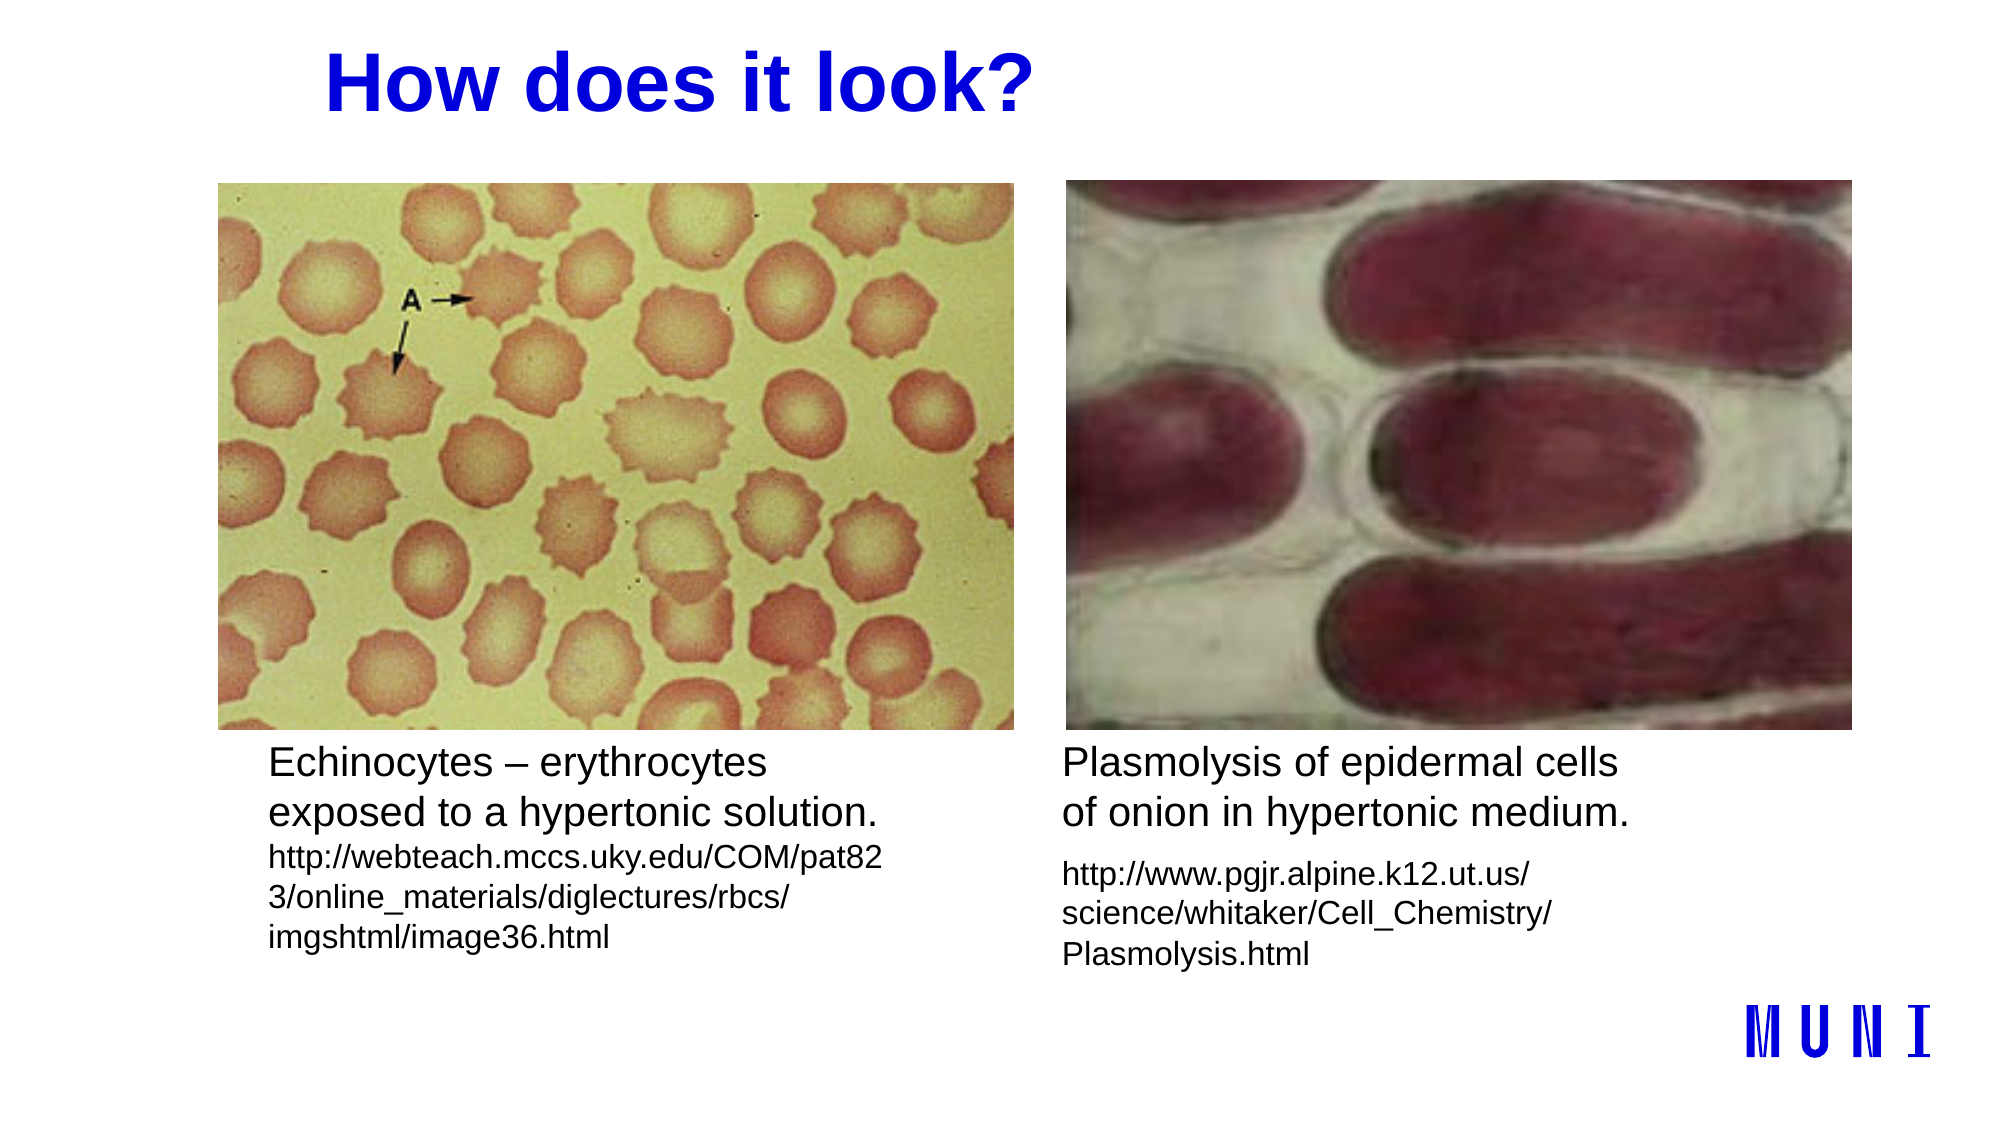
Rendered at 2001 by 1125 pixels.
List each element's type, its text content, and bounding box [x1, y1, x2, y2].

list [1065, 179, 1852, 731]
picture [218, 182, 1014, 730]
text_box Plasmolysis of epidermal cells of onion in hypertonic medium. http://www.pgjr.alpine.k12.ut.us/science/whitaker/Cell_Chemistry/Plasmolysis.html [1047, 727, 1675, 979]
text_box Echinocytes – erythrocytes exposed to a hypertonic solution. http://webteach.mccs.uky.edu/COM/pat823/online_materials/diglectures/rbcs/imgshtml/image36.html [253, 738, 900, 963]
title How does it look? [324, 45, 1830, 185]
